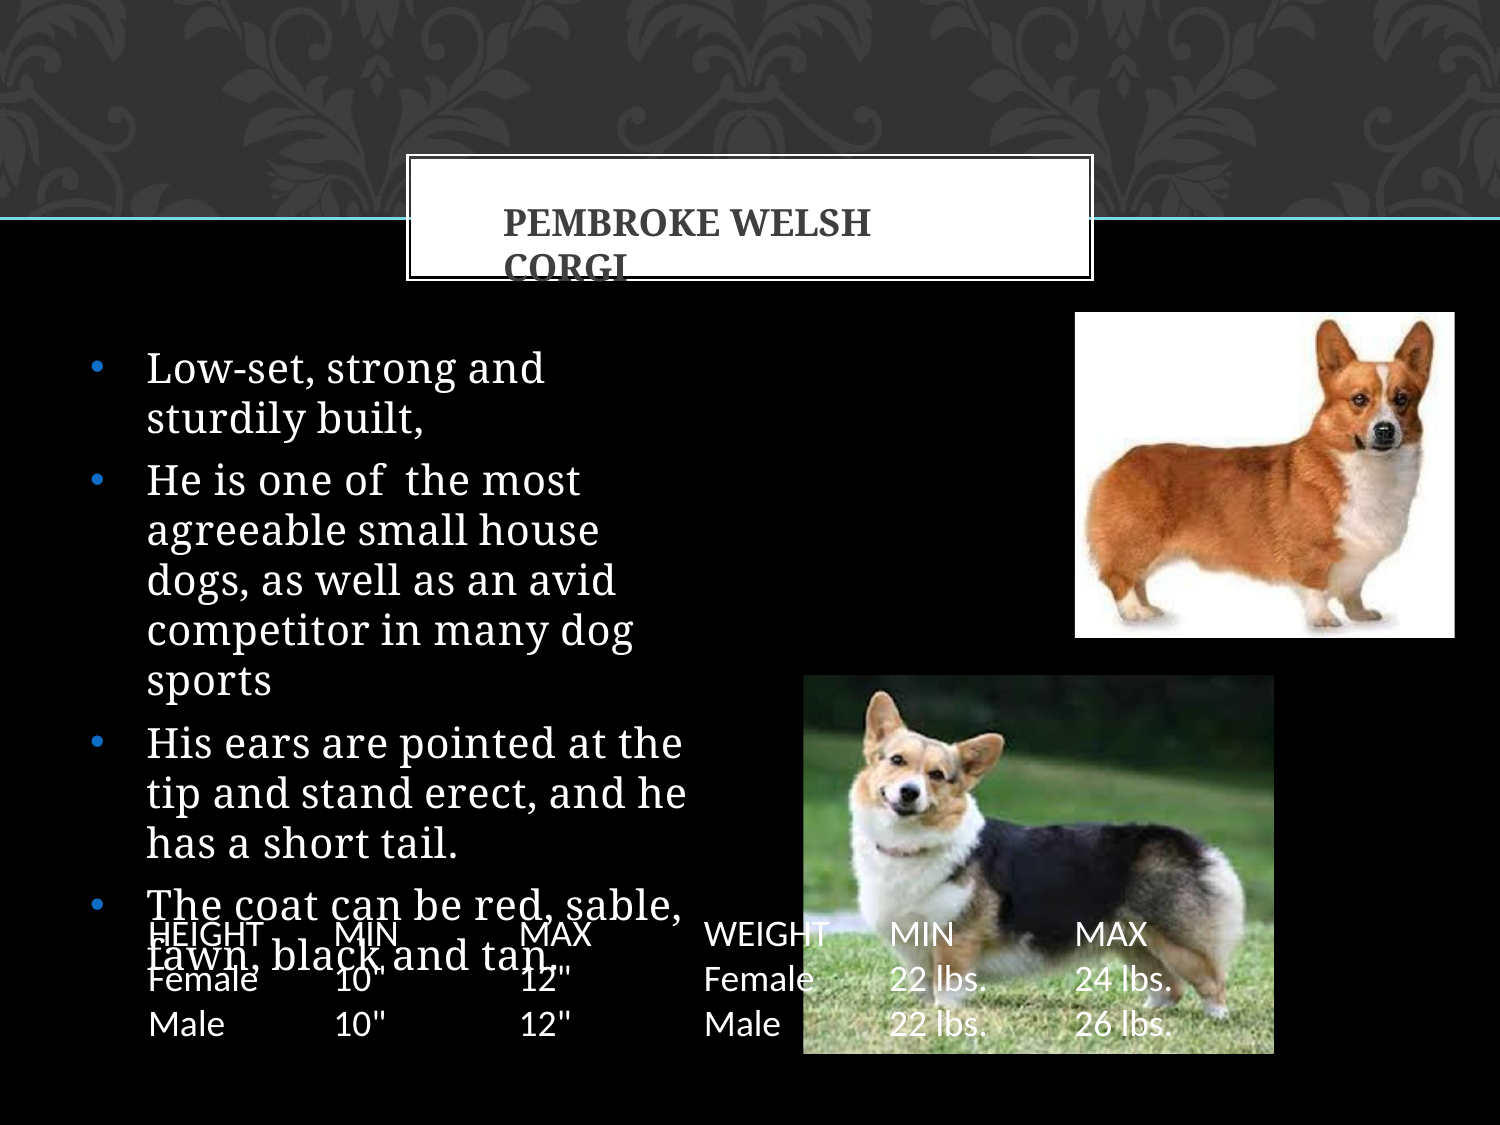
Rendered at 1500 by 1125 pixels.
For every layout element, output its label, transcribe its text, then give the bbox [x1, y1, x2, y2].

table_cell Male [148, 1004, 333, 1050]
table_header WEIGHT [704, 914, 889, 959]
table_header HEIGHT [148, 914, 333, 959]
table_cell 10" [333, 1004, 519, 1050]
table_cell Female [148, 959, 333, 1004]
text_box [412, 163, 1088, 272]
text_box [803, 675, 1274, 1054]
table_header MAX [1074, 914, 1260, 959]
table_header MIN [889, 914, 1074, 959]
table_cell 22 lbs. [889, 959, 1074, 1004]
text_box Low-set, strong and sturdily built, He is one of the most agreeable small house dogs, as well as an avid competitor in many dog sports His ears are pointed at the tip and stand erect, and he has a short tail. The coat can be red, sable, fawn, black and tan. [87, 341, 717, 980]
table_cell 22 lbs. [889, 1004, 1074, 1050]
table_cell 12" [519, 959, 704, 1004]
picture [0, 0, 1500, 217]
table_cell 26 lbs. [1074, 1004, 1260, 1050]
table_cell 24 lbs. [1074, 959, 1260, 1004]
table_header MIN [333, 914, 519, 959]
table_header MAX [519, 914, 704, 959]
title PEMBROKE WELSH CORGI [500, 198, 999, 387]
text_box [1074, 312, 1455, 638]
table_cell 10" [333, 959, 519, 1004]
table_cell Female [704, 959, 889, 1004]
table_cell Male [704, 1004, 889, 1050]
table_cell 12" [519, 1004, 704, 1050]
